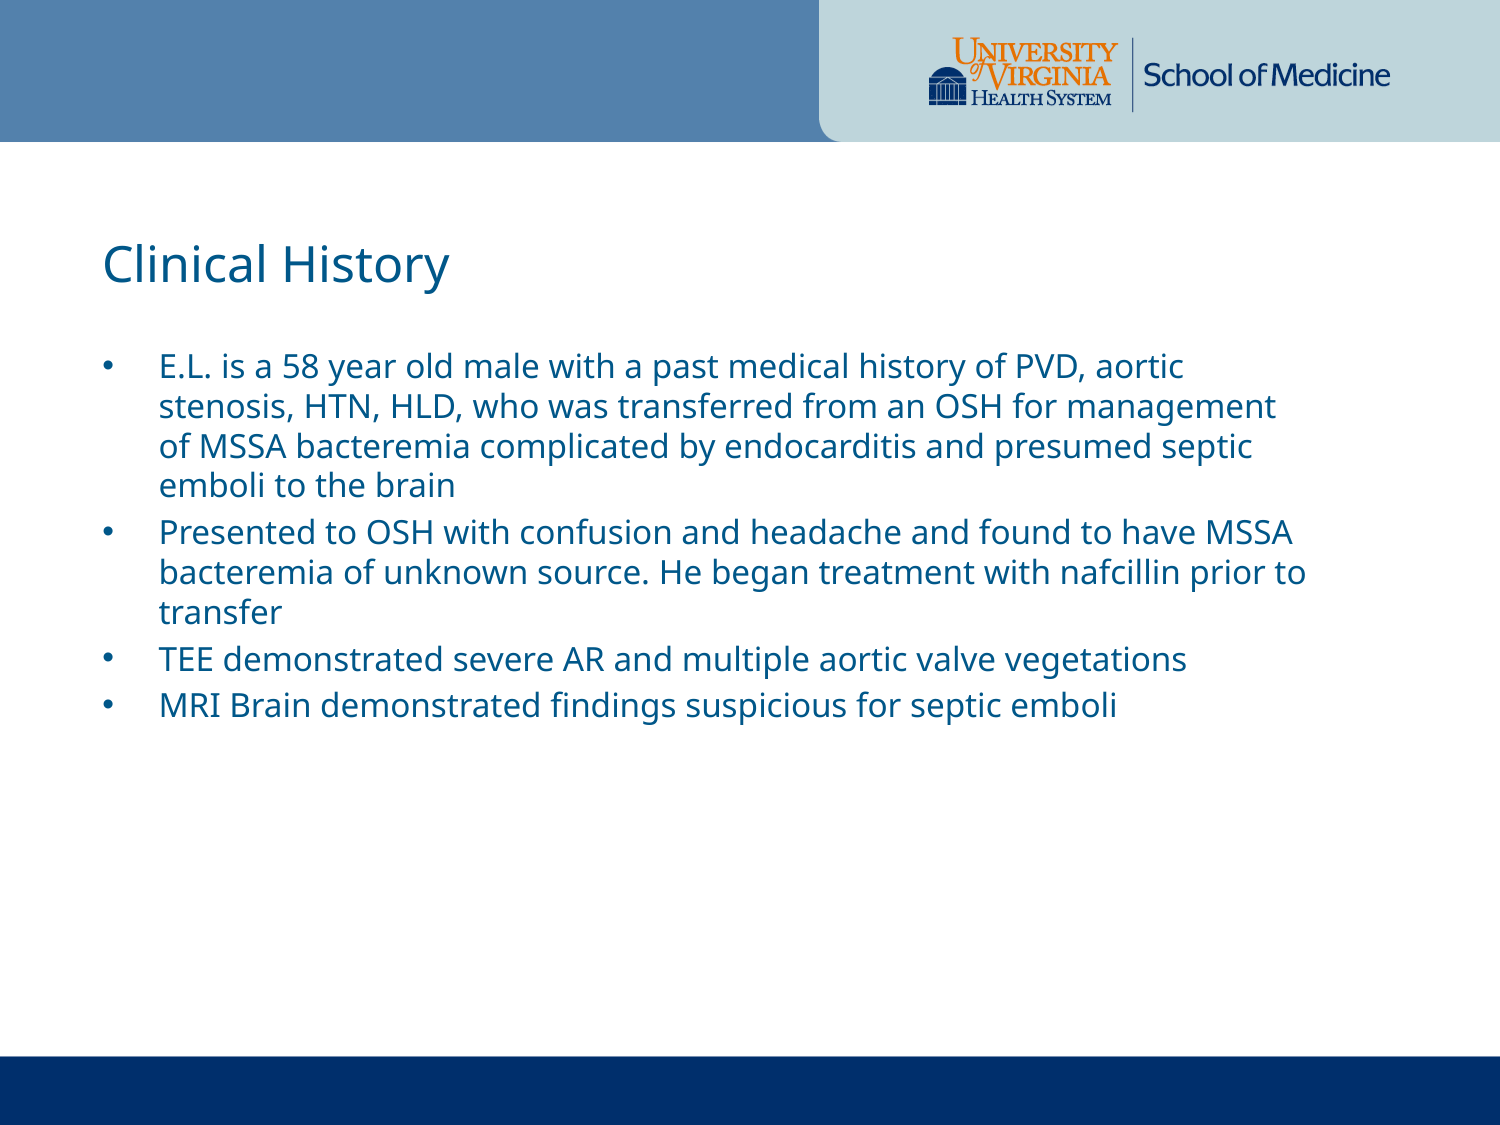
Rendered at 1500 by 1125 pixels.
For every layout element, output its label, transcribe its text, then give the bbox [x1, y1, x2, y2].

list E.L. is a 58 year old male with a past medical history of PVD, aortic stenosis, HTN, HLD, who was transferred from an OSH for management of MSSA bacteremia complicated by endocarditis and presumed septic emboli to the brain Presented to OSH with confusion and headache and found to have MSSA bacteremia of unknown source. He began treatment with nafcillin prior to transfer TEE demonstrated severe AR and multiple aortic valve vegetations MRI Brain demonstrated findings suspicious for septic emboli [87, 337, 1325, 950]
picture [0, 0, 1500, 1125]
list Clinical History [87, 224, 1338, 313]
